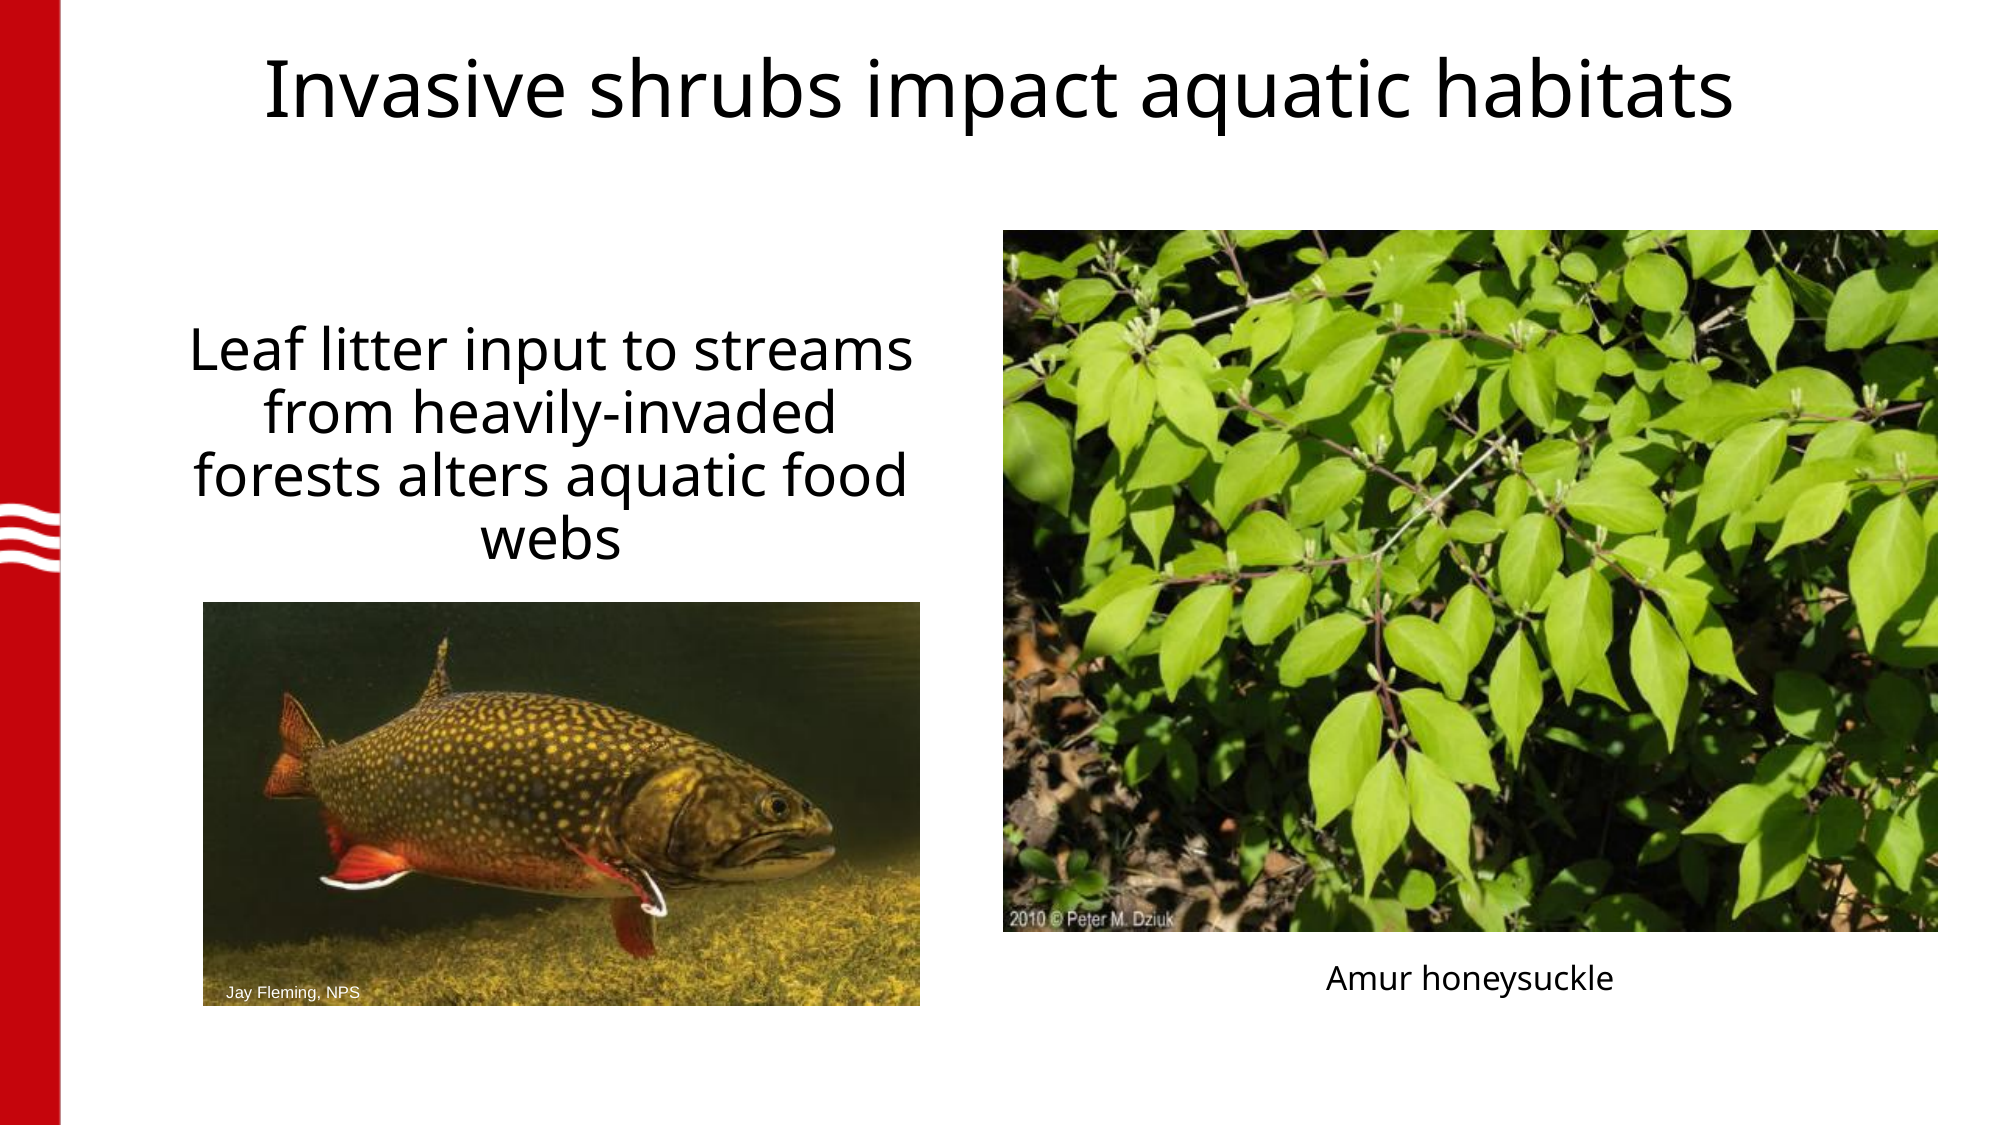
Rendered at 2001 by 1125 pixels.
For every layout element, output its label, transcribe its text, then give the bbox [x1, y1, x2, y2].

text_box [129, 619, 948, 1039]
title Invasive shrubs impact aquatic habitats [40, 0, 1960, 185]
text_box Amur honeysuckle [1170, 949, 1771, 1005]
list Leaf litter input to streams from heavily-invaded forests alters aquatic food webs [147, 312, 948, 619]
text_box Jay Fleming, NPS [211, 1006, 381, 1010]
picture [0, 0, 2000, 1125]
